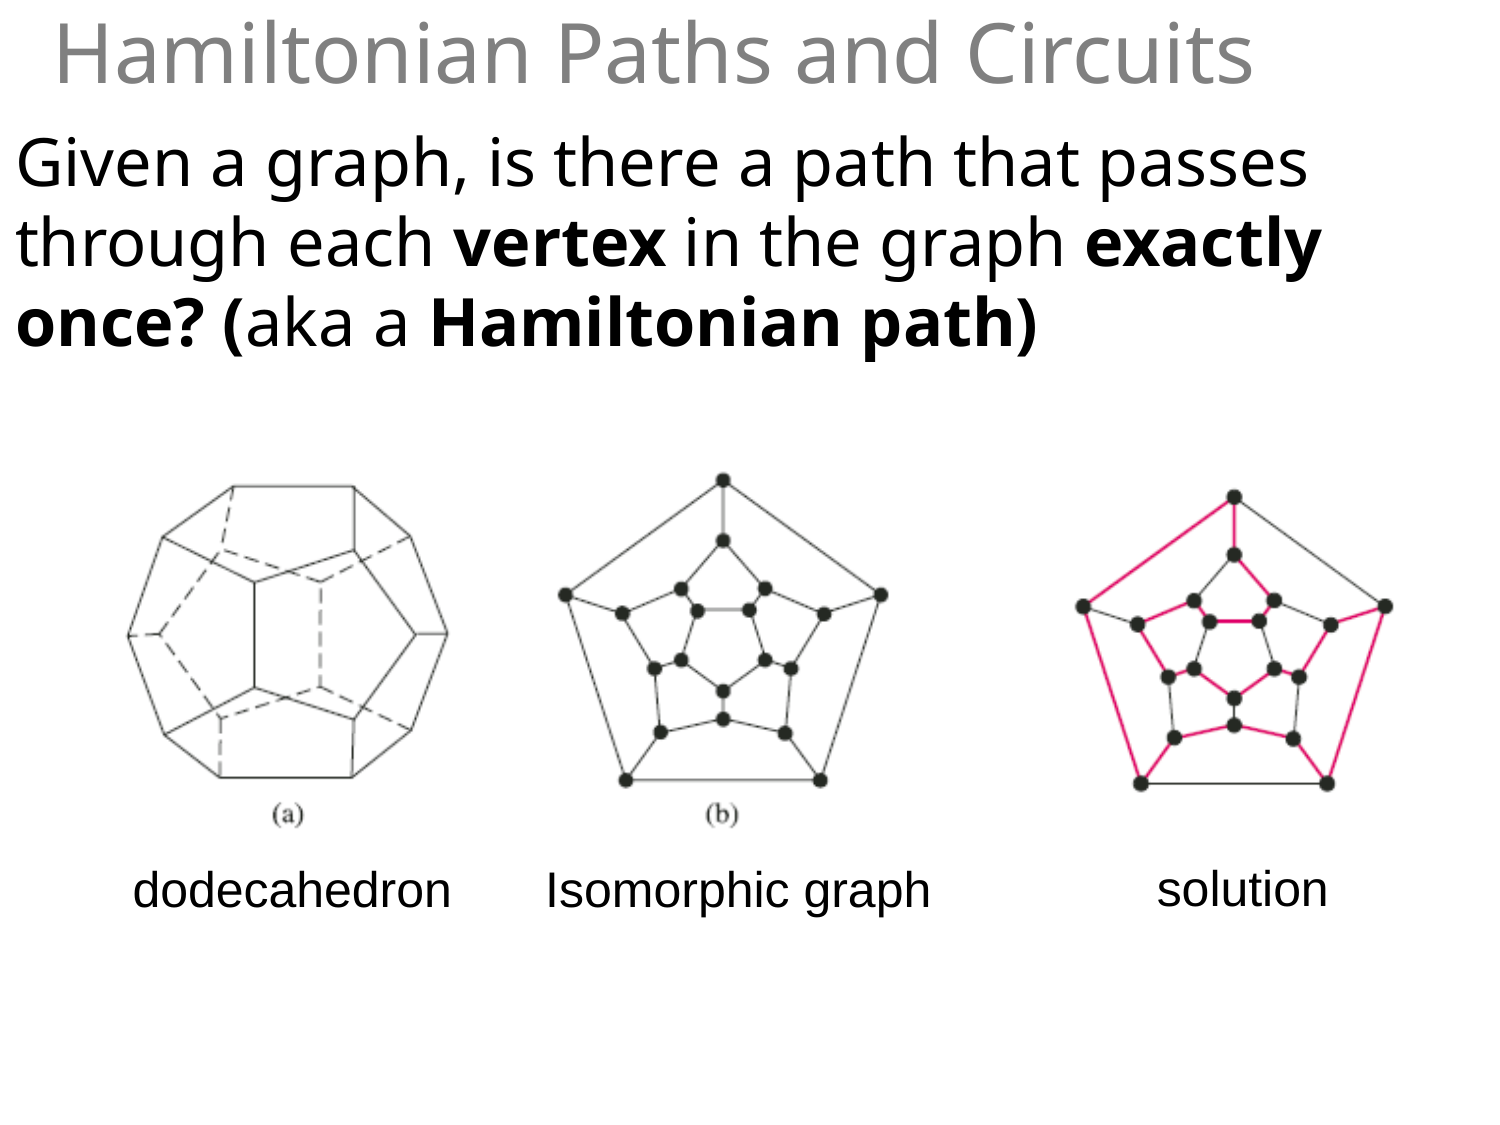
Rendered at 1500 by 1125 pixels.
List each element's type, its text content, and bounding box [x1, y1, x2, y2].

text_box solution [1142, 849, 1344, 924]
title Hamiltonian Paths and Circuits [37, 0, 1475, 100]
picture [74, 437, 928, 851]
list Given a graph, is there a path that passes through each vertex in the graph exactly once? (aka a Hamiltonian path) [0, 112, 1500, 1038]
text_box Isomorphic graph [530, 849, 947, 925]
text_box dodecahedron [117, 860, 467, 925]
picture [1051, 462, 1416, 818]
